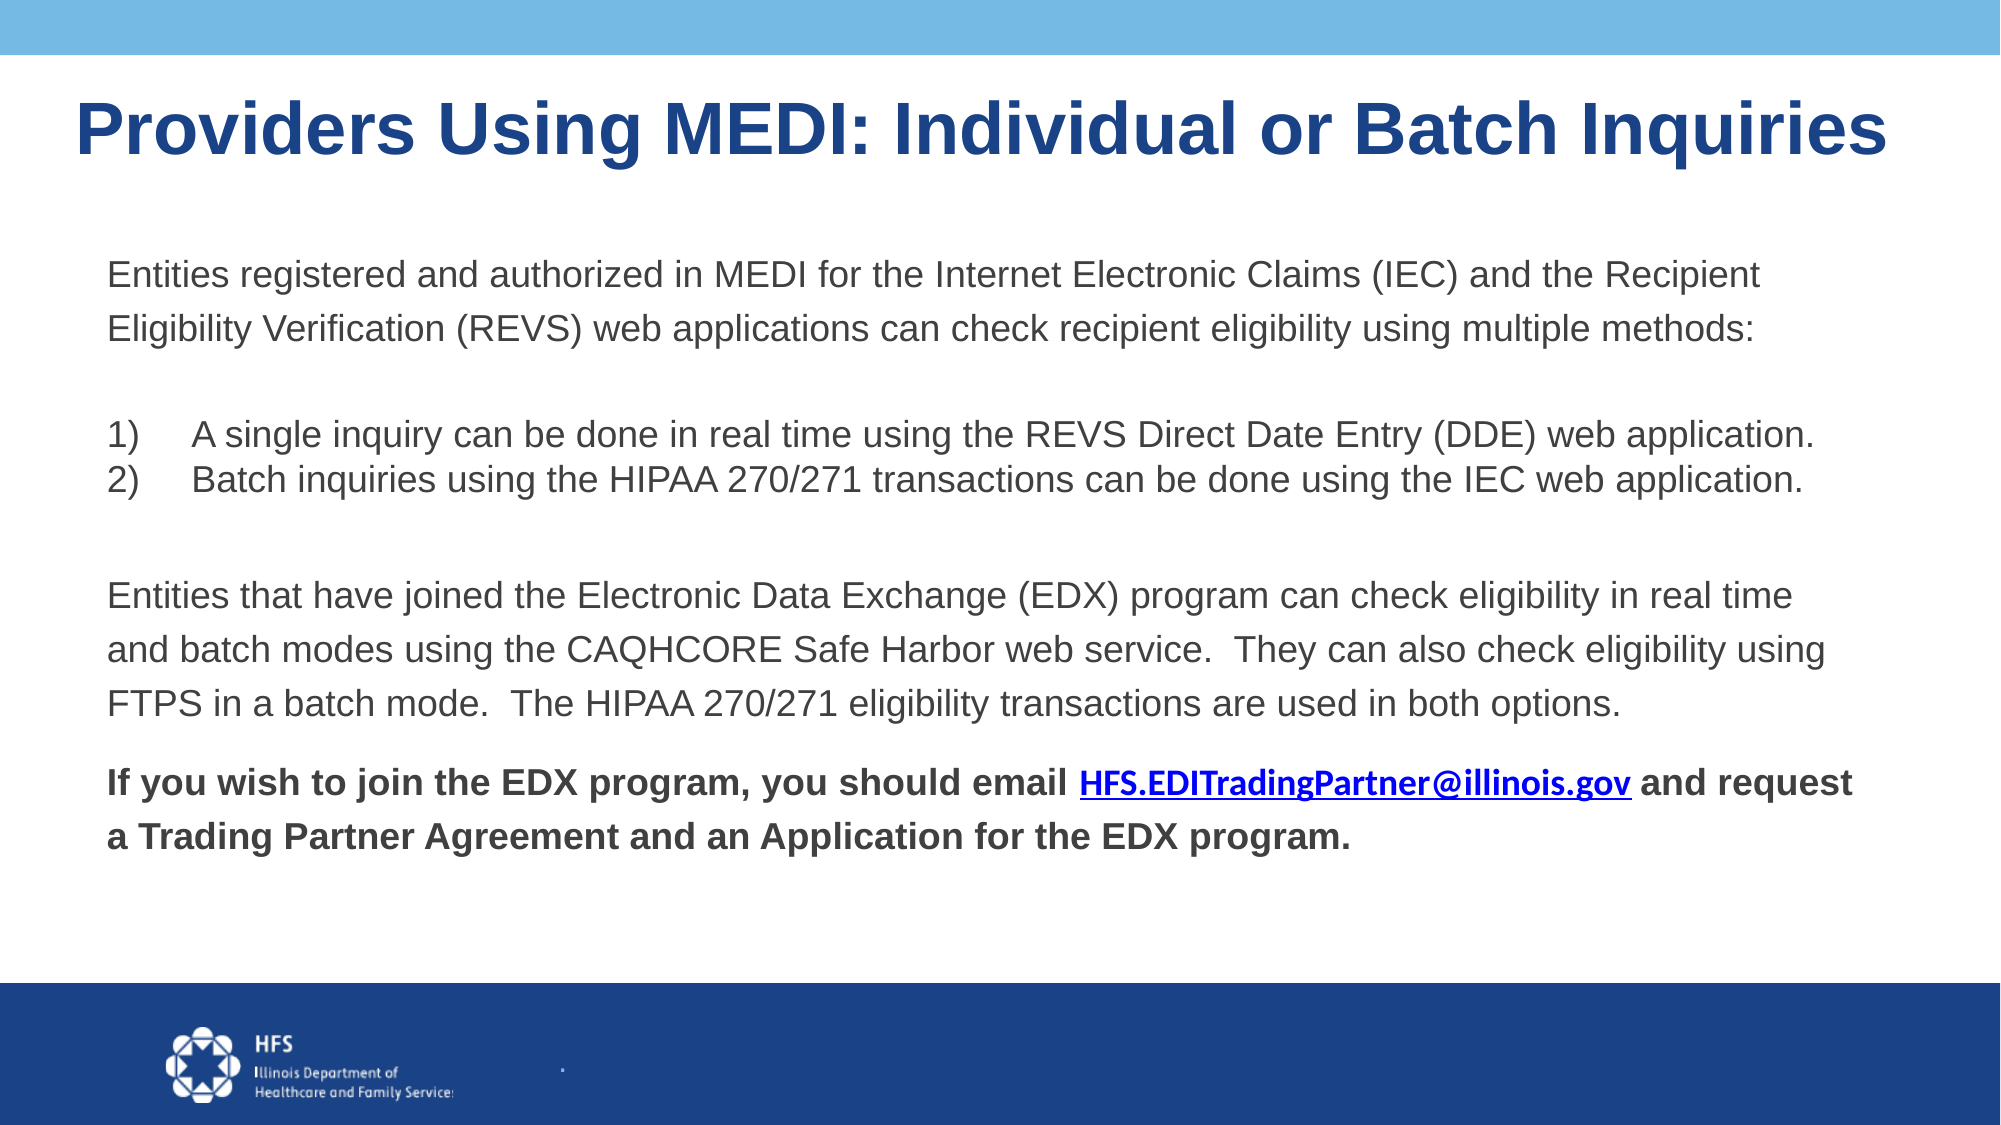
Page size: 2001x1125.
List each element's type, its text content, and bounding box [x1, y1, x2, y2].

list Entities registered and authorized in MEDI for the Internet Electronic Claims (IEC) and the Recipient Eligibility Verification (REVS) web applications can check recipient eligibility using multiple methods: A single inquiry can be done in real time using the REVS Direct Date Entry (DDE) web application. Batch inquiries using the HIPAA 270/271 transactions can be done using the IEC web application. Entities that have joined the Electronic Data Exchange (EDX) program can check eligibility in real time and batch modes using the CAQHCORE Safe Harbor web service. They can also check eligibility using FTPS in a batch mode. The HIPAA 270/271 eligibility transactions are used in both options. If you wish to join the EDX program, you should email HFS.EDITradingPartner@illinois.gov and request a Trading Partner Agreement and an Application for the EDX program. [106, 240, 1863, 943]
title Providers Using MEDI: Individual or Batch Inquiries [41, 80, 1924, 254]
text_box . [543, 1032, 583, 1087]
